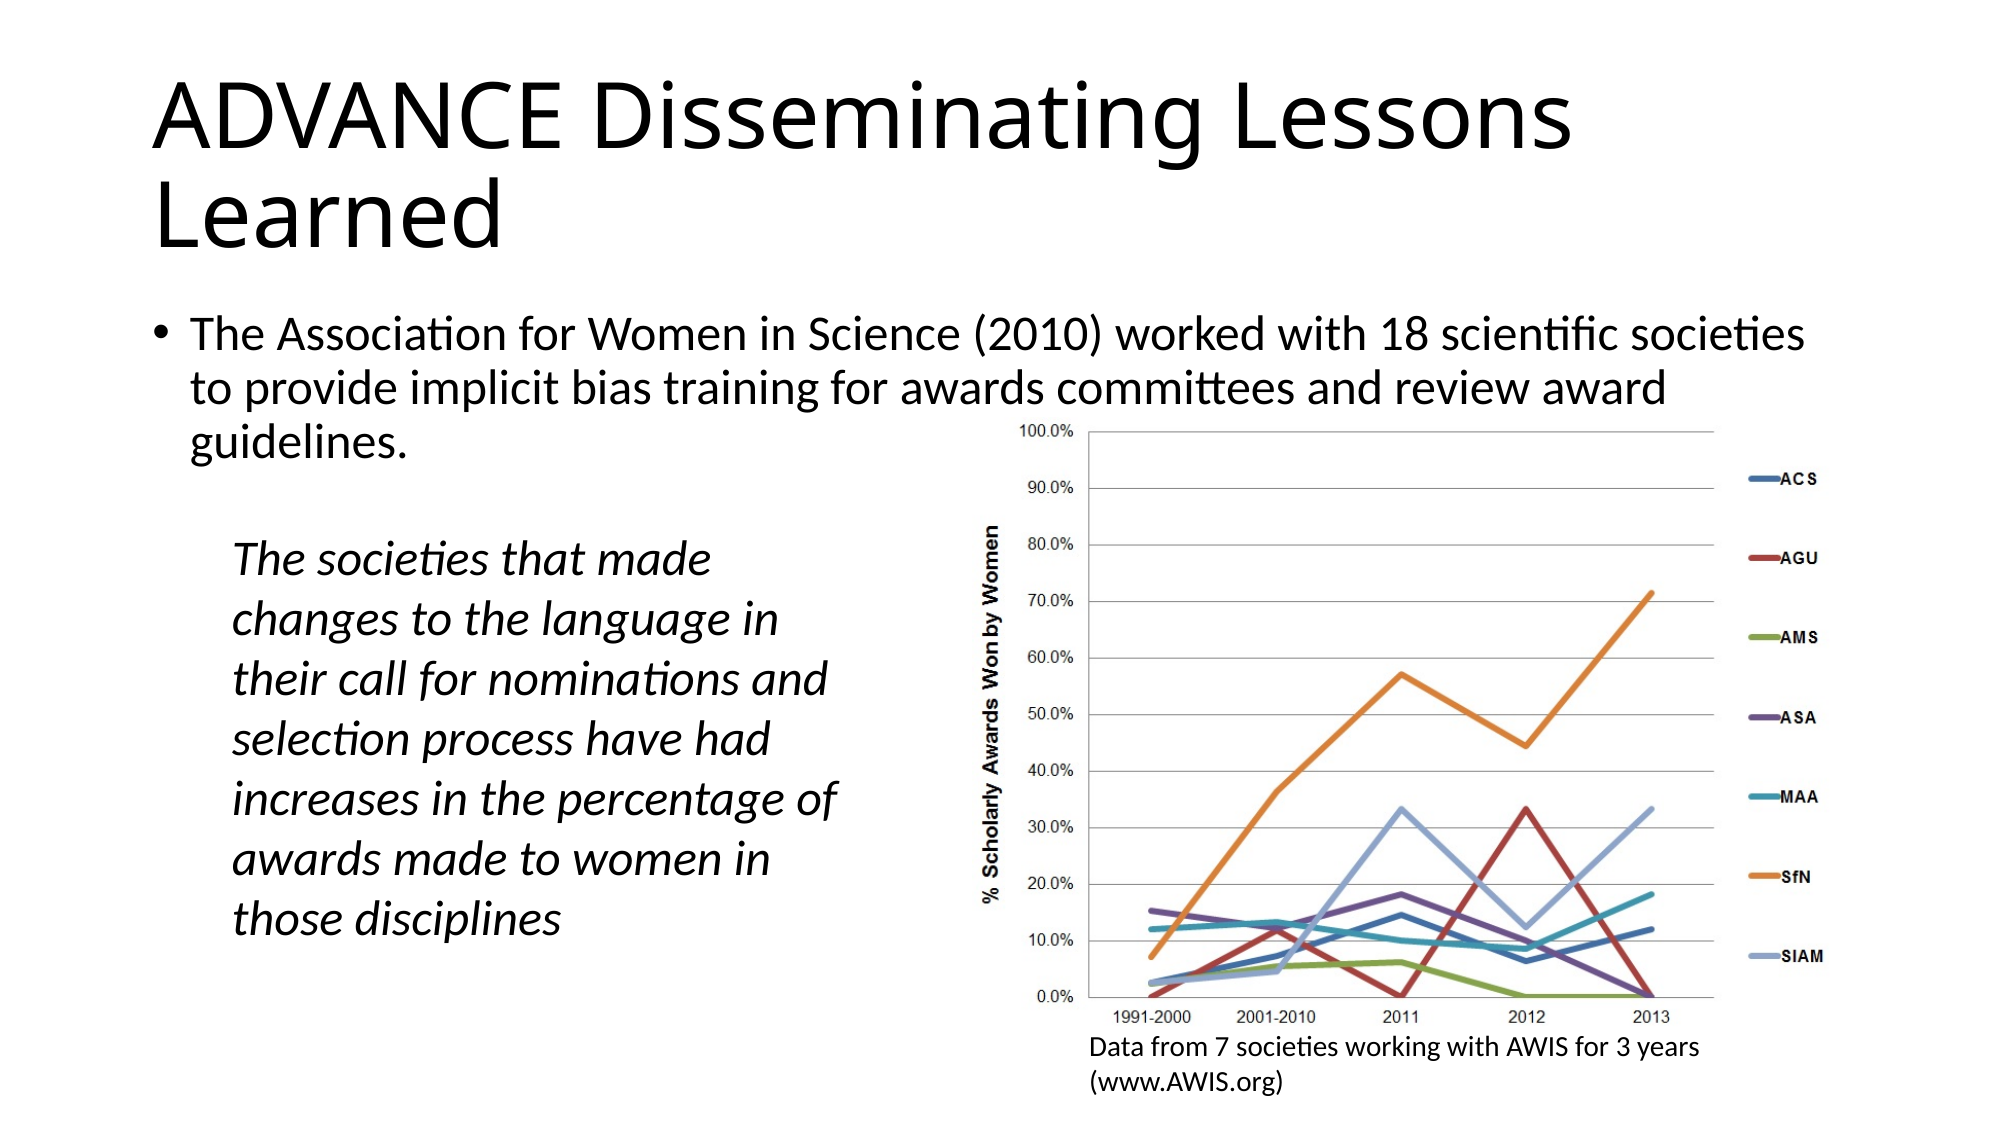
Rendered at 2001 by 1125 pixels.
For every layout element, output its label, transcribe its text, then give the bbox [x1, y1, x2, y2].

text_box The societies that made changes to the language in their call for nominations and selection process have had increases in the percentage of awards made to women in those disciplines [217, 518, 893, 953]
title ADVANCE Disseminating Lessons Learned [137, 59, 1863, 278]
text_box Data from 7 societies working with AWIS for 3 years (www.AWIS.org) [1074, 1031, 1806, 1105]
list The Association for Women in Science (2010) worked with 18 scientific societies to provide implicit bias training for awards committees and review award guidelines. [137, 299, 1863, 1014]
picture [972, 417, 1845, 1031]
